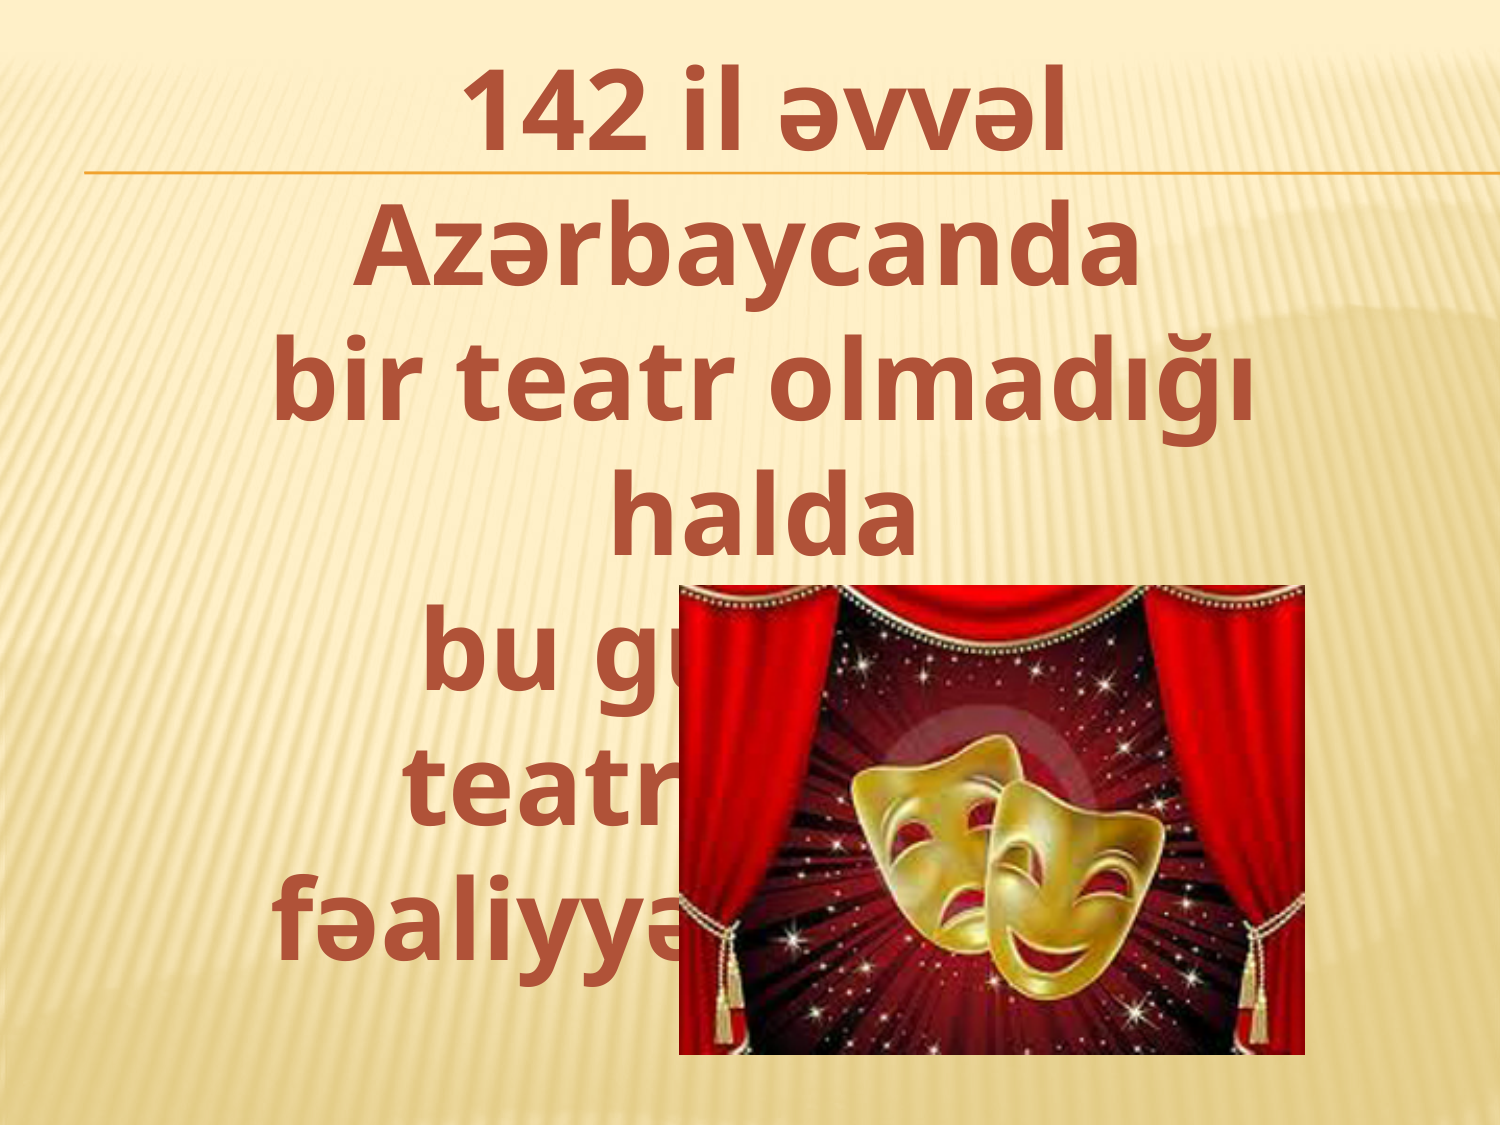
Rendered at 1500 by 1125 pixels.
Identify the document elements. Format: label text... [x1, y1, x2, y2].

picture [678, 585, 1305, 1055]
text_box 142 il əvvəl Azərbaycanda bir teatr olmadığı halda bu gün çoxlu teatrlarımız fəaliyyət göstərir. [82, 30, 1447, 991]
